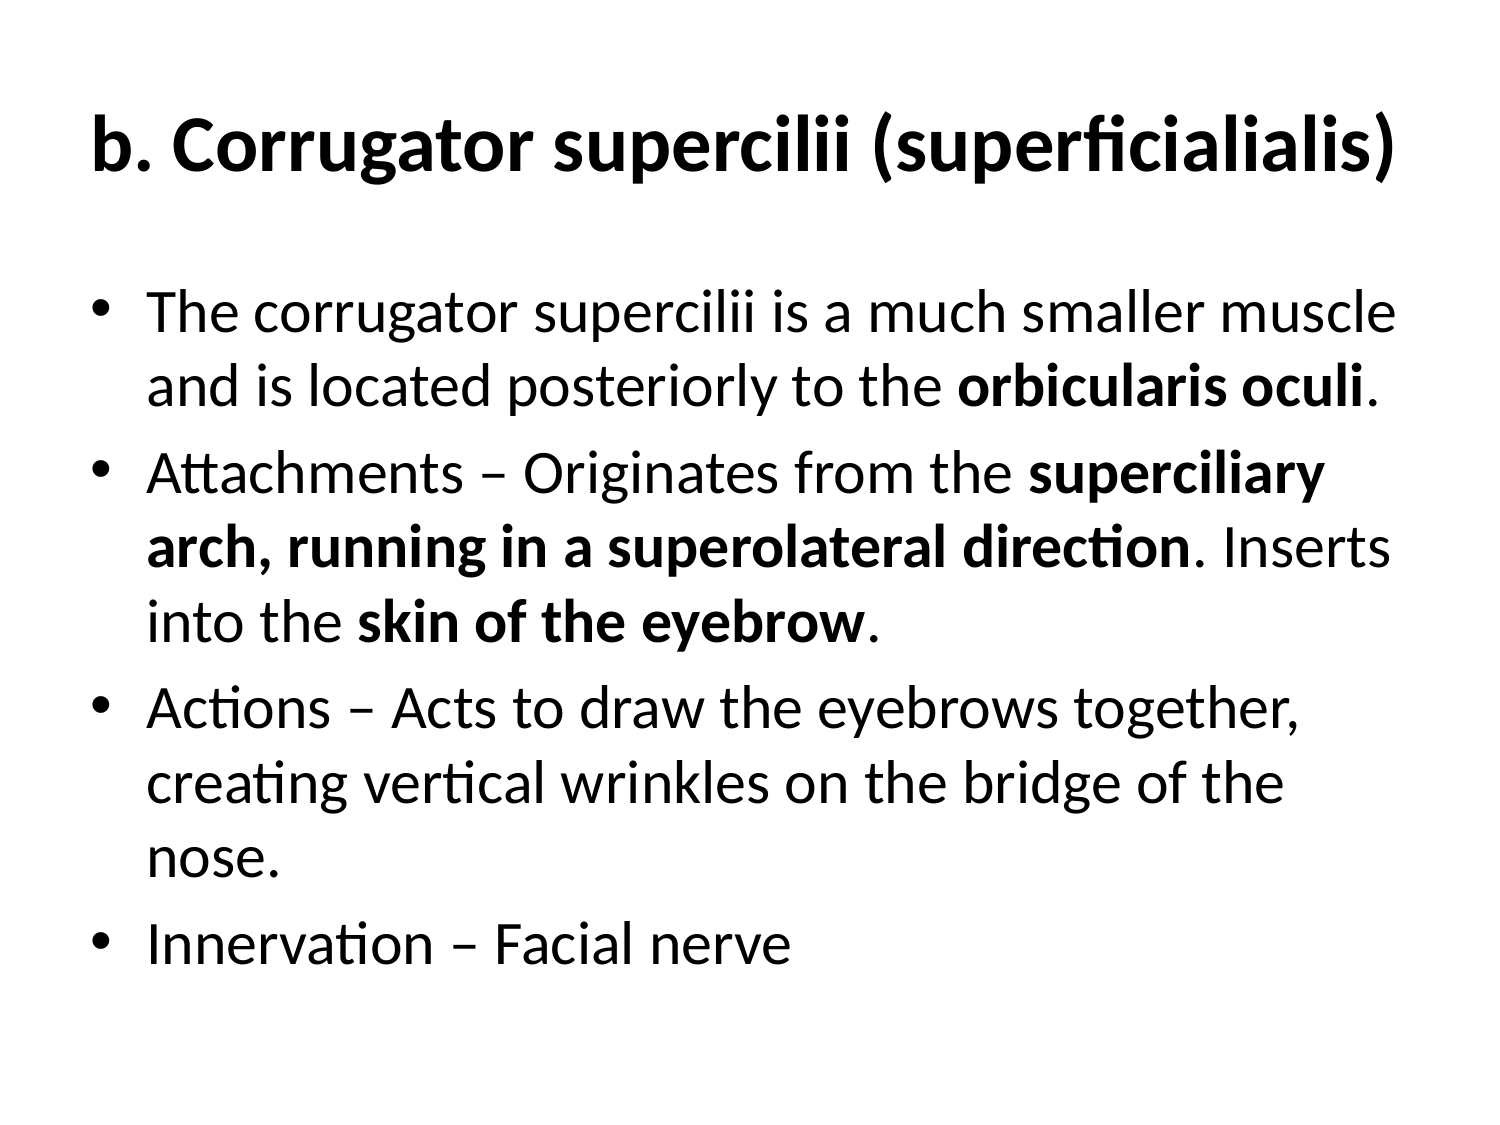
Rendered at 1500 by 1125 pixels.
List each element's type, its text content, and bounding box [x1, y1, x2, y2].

list The corrugator supercilii is a much smaller muscle and is located posteriorly to the orbicularis oculi. Attachments – Originates from the superciliary arch, running in a superolateral direction. Inserts into the skin of the eyebrow. Actions – Acts to draw the eyebrows together, creating vertical wrinkles on the bridge of the nose. Innervation – Facial nerve [75, 262, 1425, 1005]
title b. Corrugator supercilii (superficialialis) [75, 45, 1425, 233]
